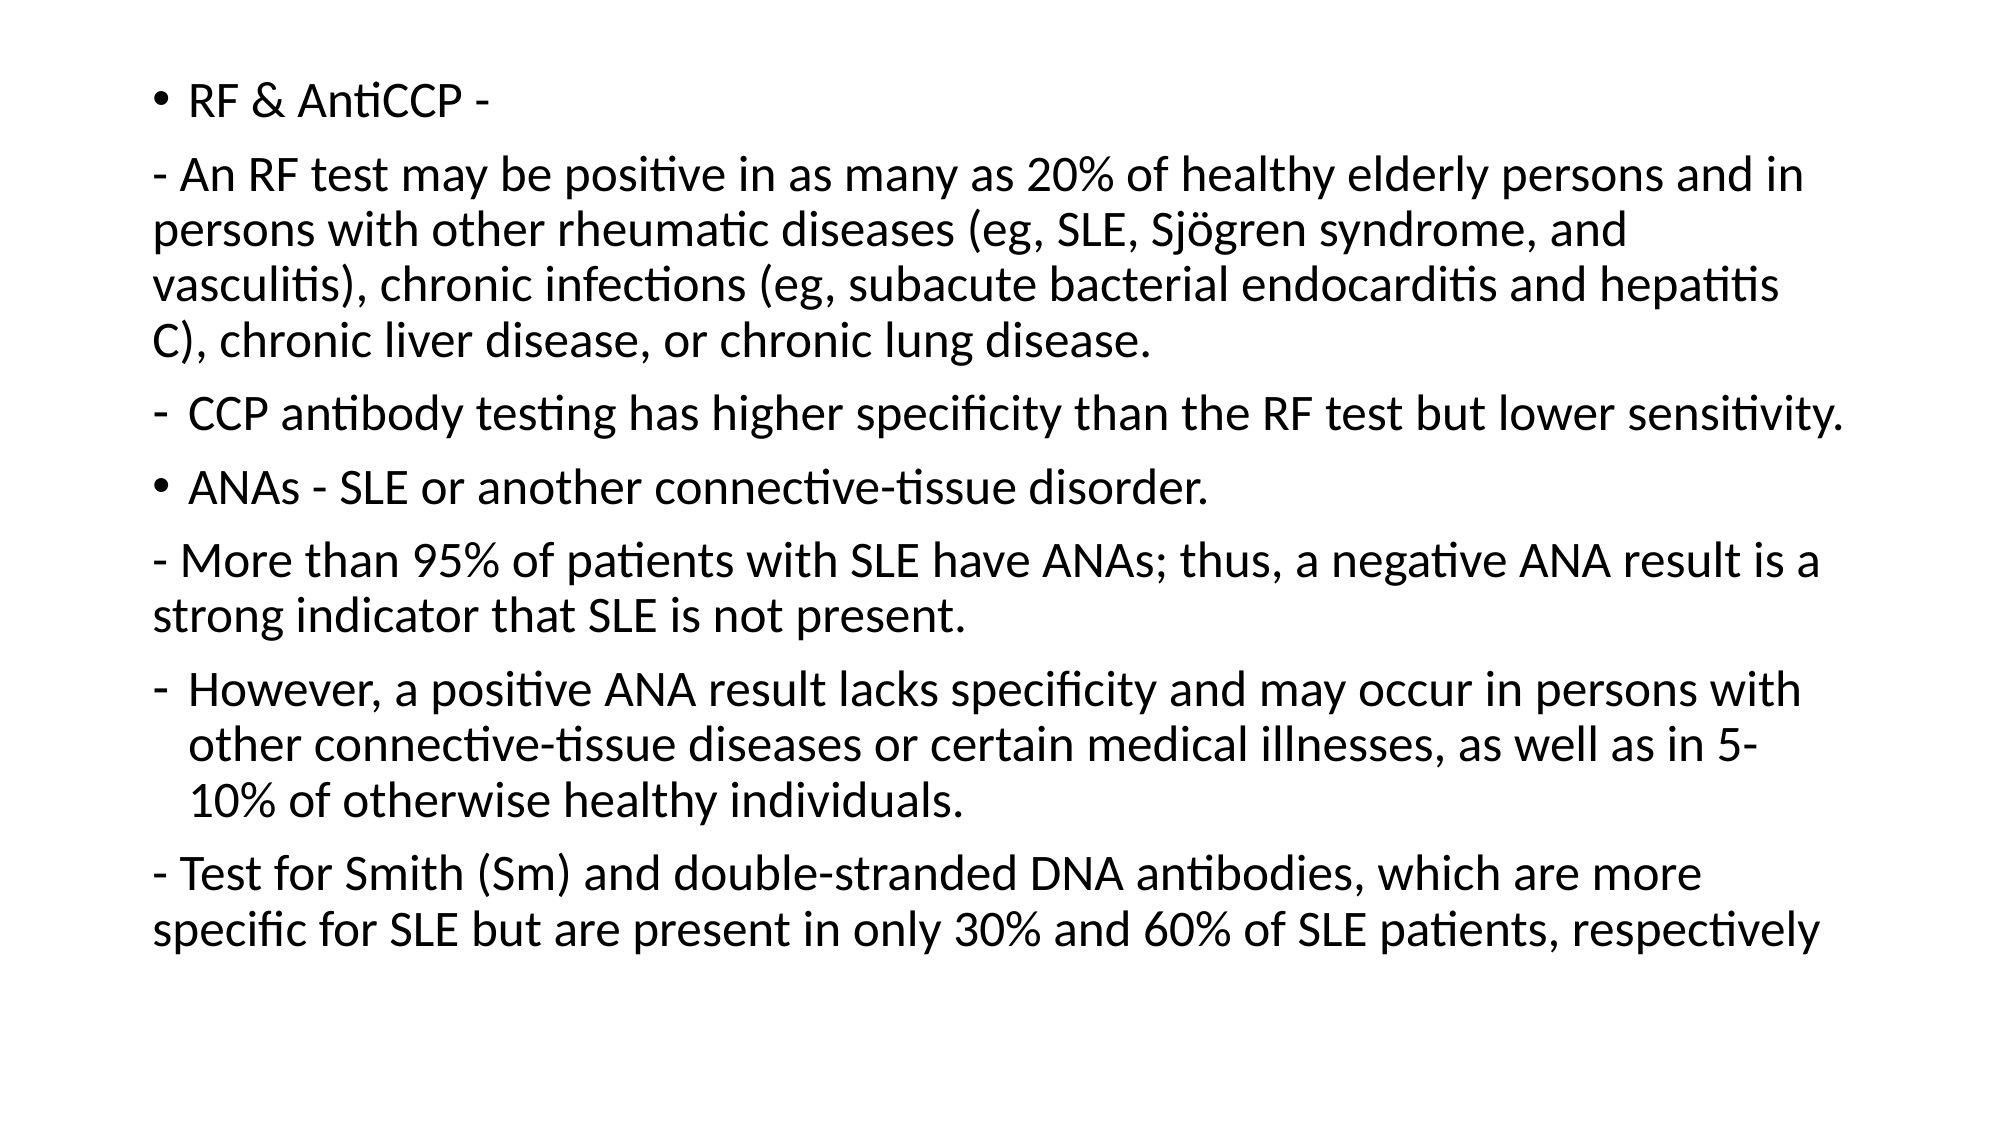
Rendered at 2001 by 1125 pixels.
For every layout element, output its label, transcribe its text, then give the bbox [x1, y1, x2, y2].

list RF & AntiCCP - - An RF test may be positive in as many as 20% of healthy elderly persons and in persons with other rheumatic diseases (eg, SLE, Sjögren syndrome, and vasculitis), chronic infections (eg, subacute bacterial endocarditis and hepatitis C), chronic liver disease, or chronic lung disease. CCP antibody testing has higher specificity than the RF test but lower sensitivity. ANAs - SLE or another connective-tissue disorder. - More than 95% of patients with SLE have ANAs; thus, a negative ANA result is a strong indicator that SLE is not present. However, a positive ANA result lacks specificity and may occur in persons with other connective-tissue diseases or certain medical illnesses, as well as in 5-10% of otherwise healthy individuals. - Test for Smith (Sm) and double-stranded DNA antibodies, which are more specific for SLE but are present in only 30% and 60% of SLE patients, respectively [137, 65, 1863, 1014]
